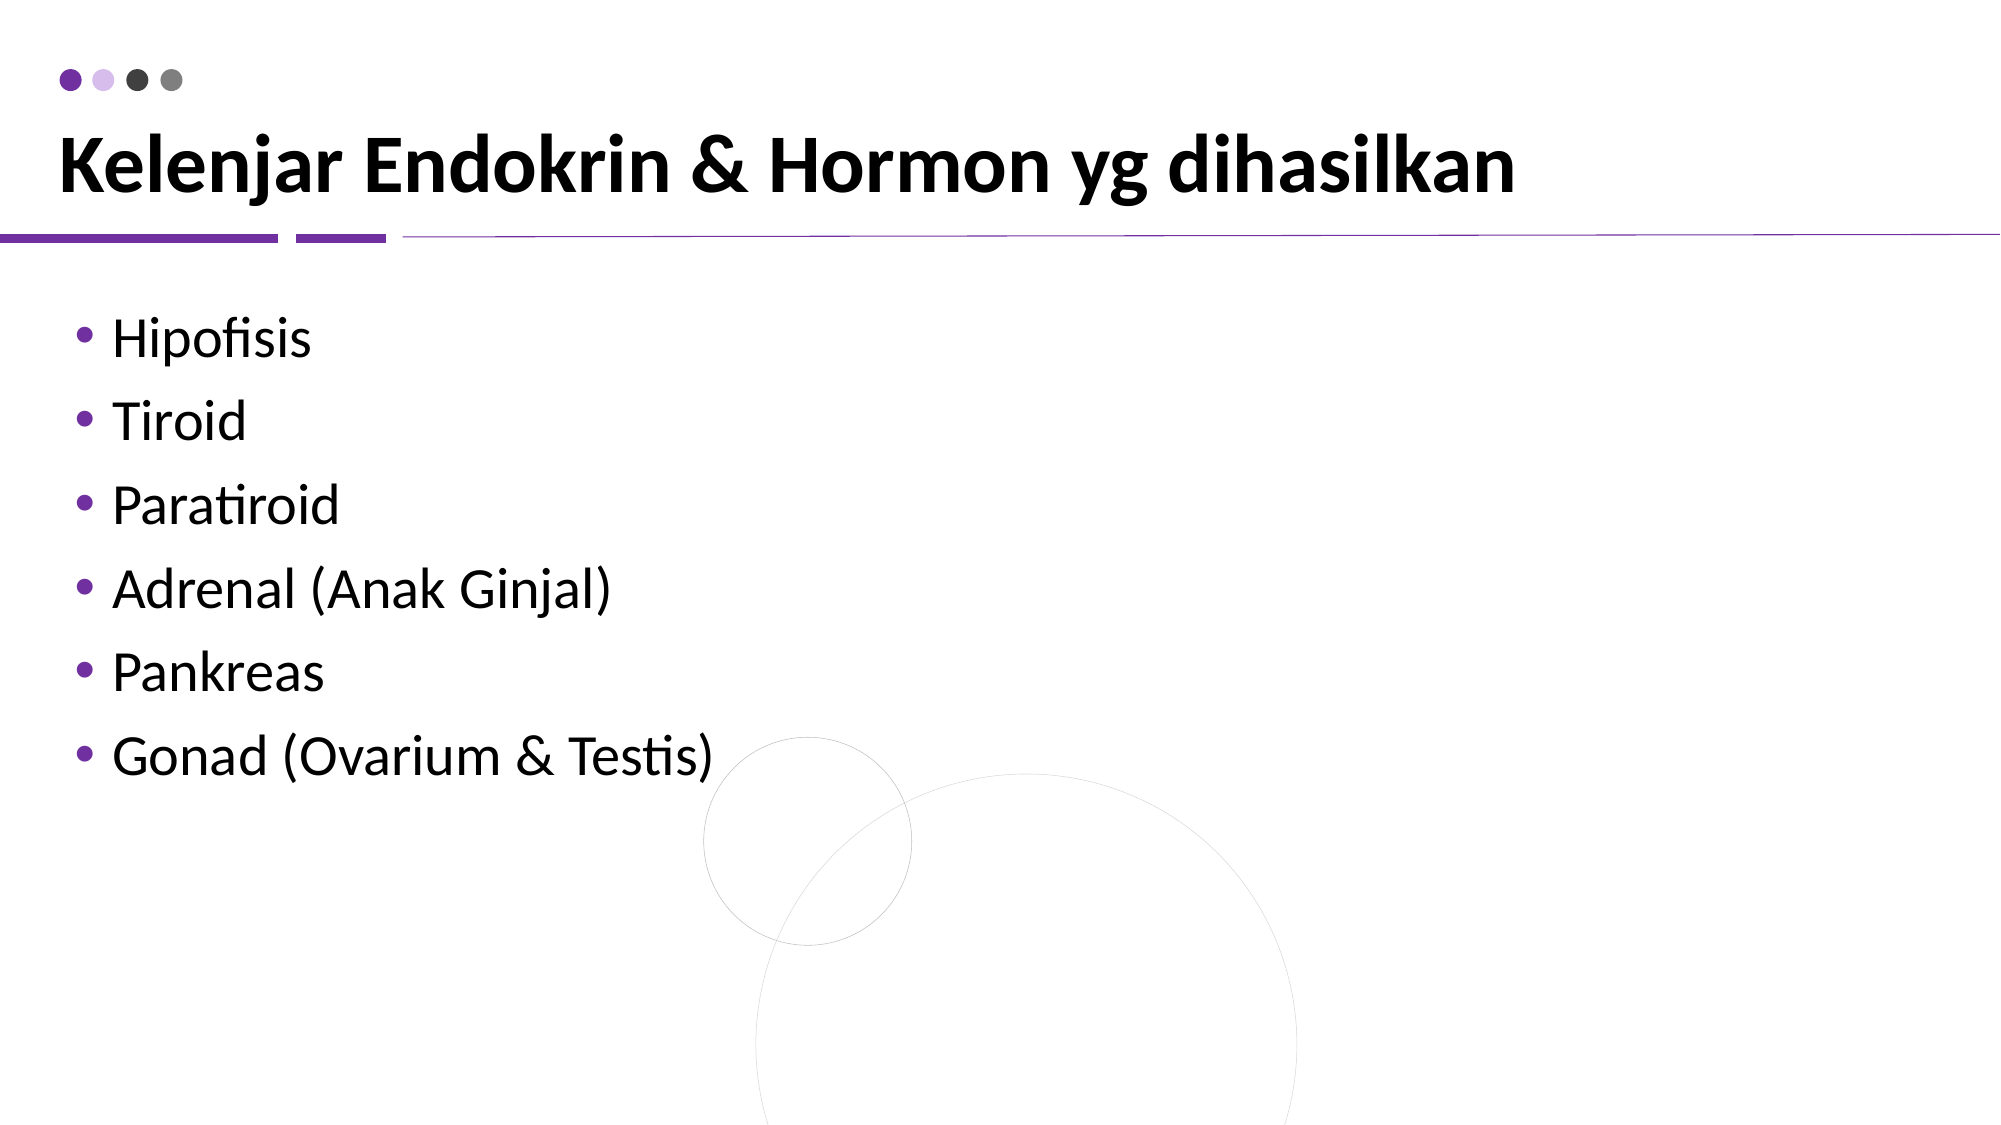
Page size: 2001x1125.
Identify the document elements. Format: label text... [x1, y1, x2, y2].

list Hipofisis Tiroid Paratiroid Adrenal (Anak Ginjal) Pankreas Gonad (Ovarium & Testis) [59, 299, 1941, 1014]
title Kelenjar Endokrin & Hormon yg dihasilkan [59, 59, 1941, 211]
